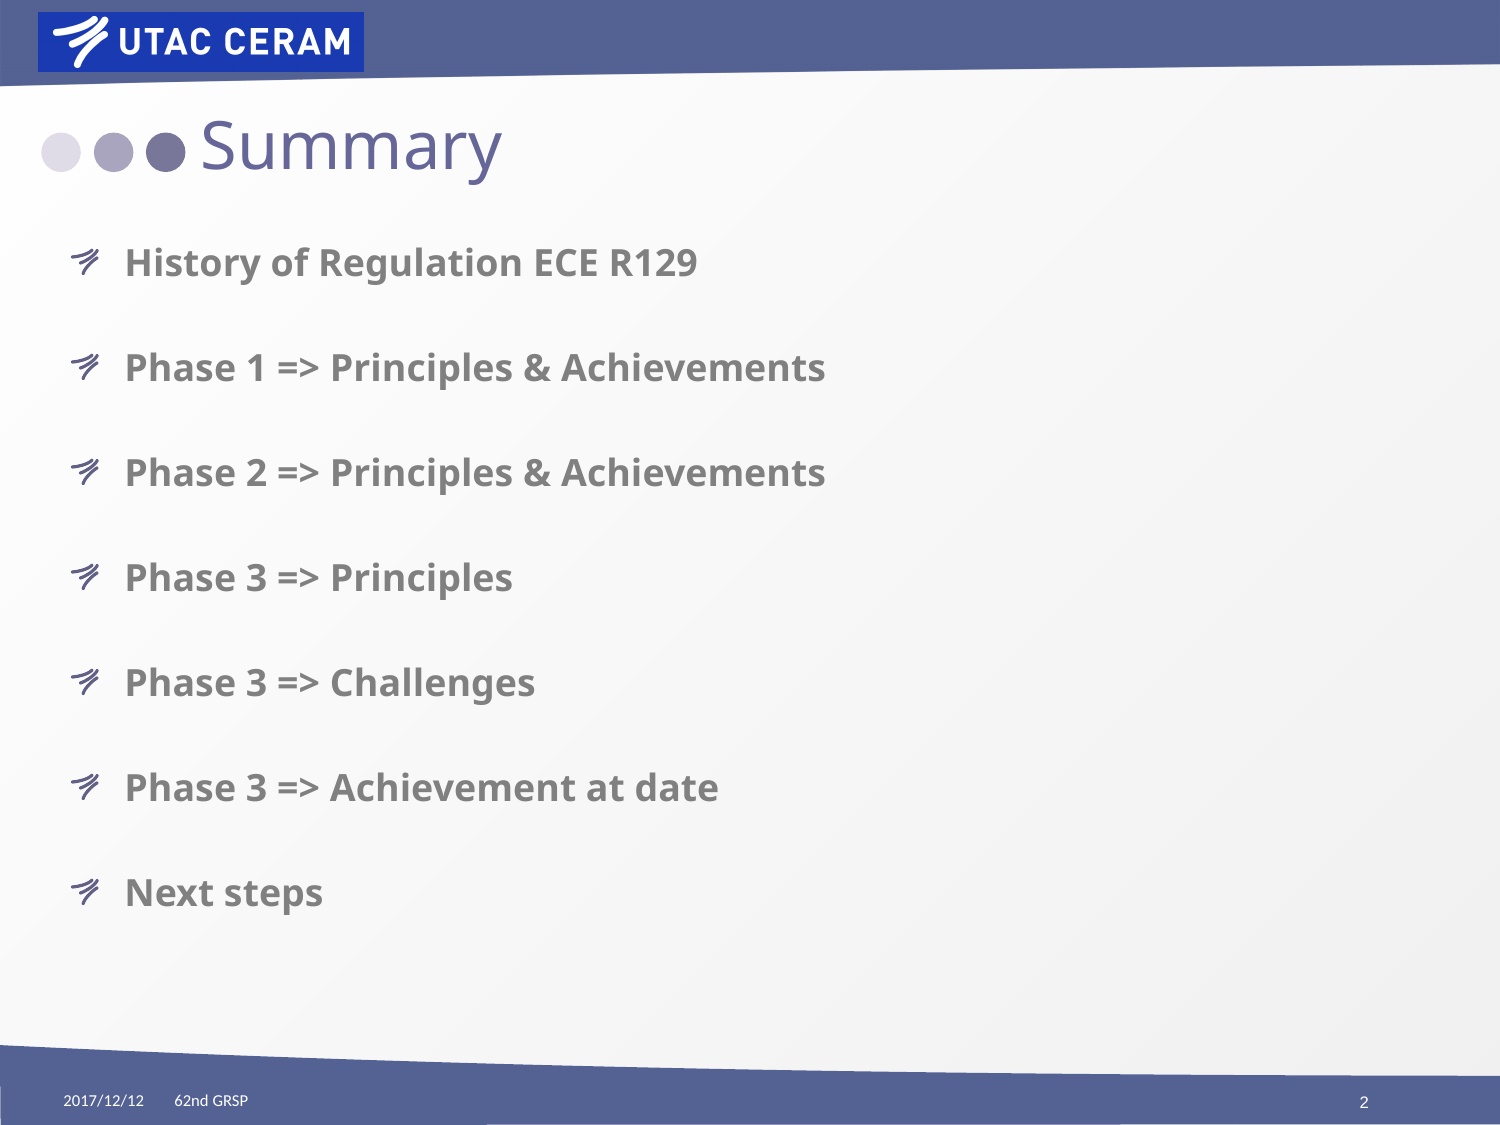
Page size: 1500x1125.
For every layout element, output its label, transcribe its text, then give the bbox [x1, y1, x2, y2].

list History of Regulation ECE R129 Phase 1 => Principles & Achievements Phase 2 => Principles & Achievements Phase 3 => Principles Phase 3 => Challenges Phase 3 => Achievement at date Next steps [53, 231, 1447, 976]
picture [68, 562, 101, 592]
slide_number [0, 1069, 159, 1125]
picture [68, 457, 101, 487]
picture [0, 0, 1500, 87]
picture [68, 877, 101, 907]
title Summary [185, 90, 1446, 197]
picture [68, 667, 101, 697]
picture [68, 352, 101, 382]
picture [68, 772, 101, 802]
footer 62nd GRSP [159, 1069, 999, 1125]
picture [68, 247, 101, 277]
